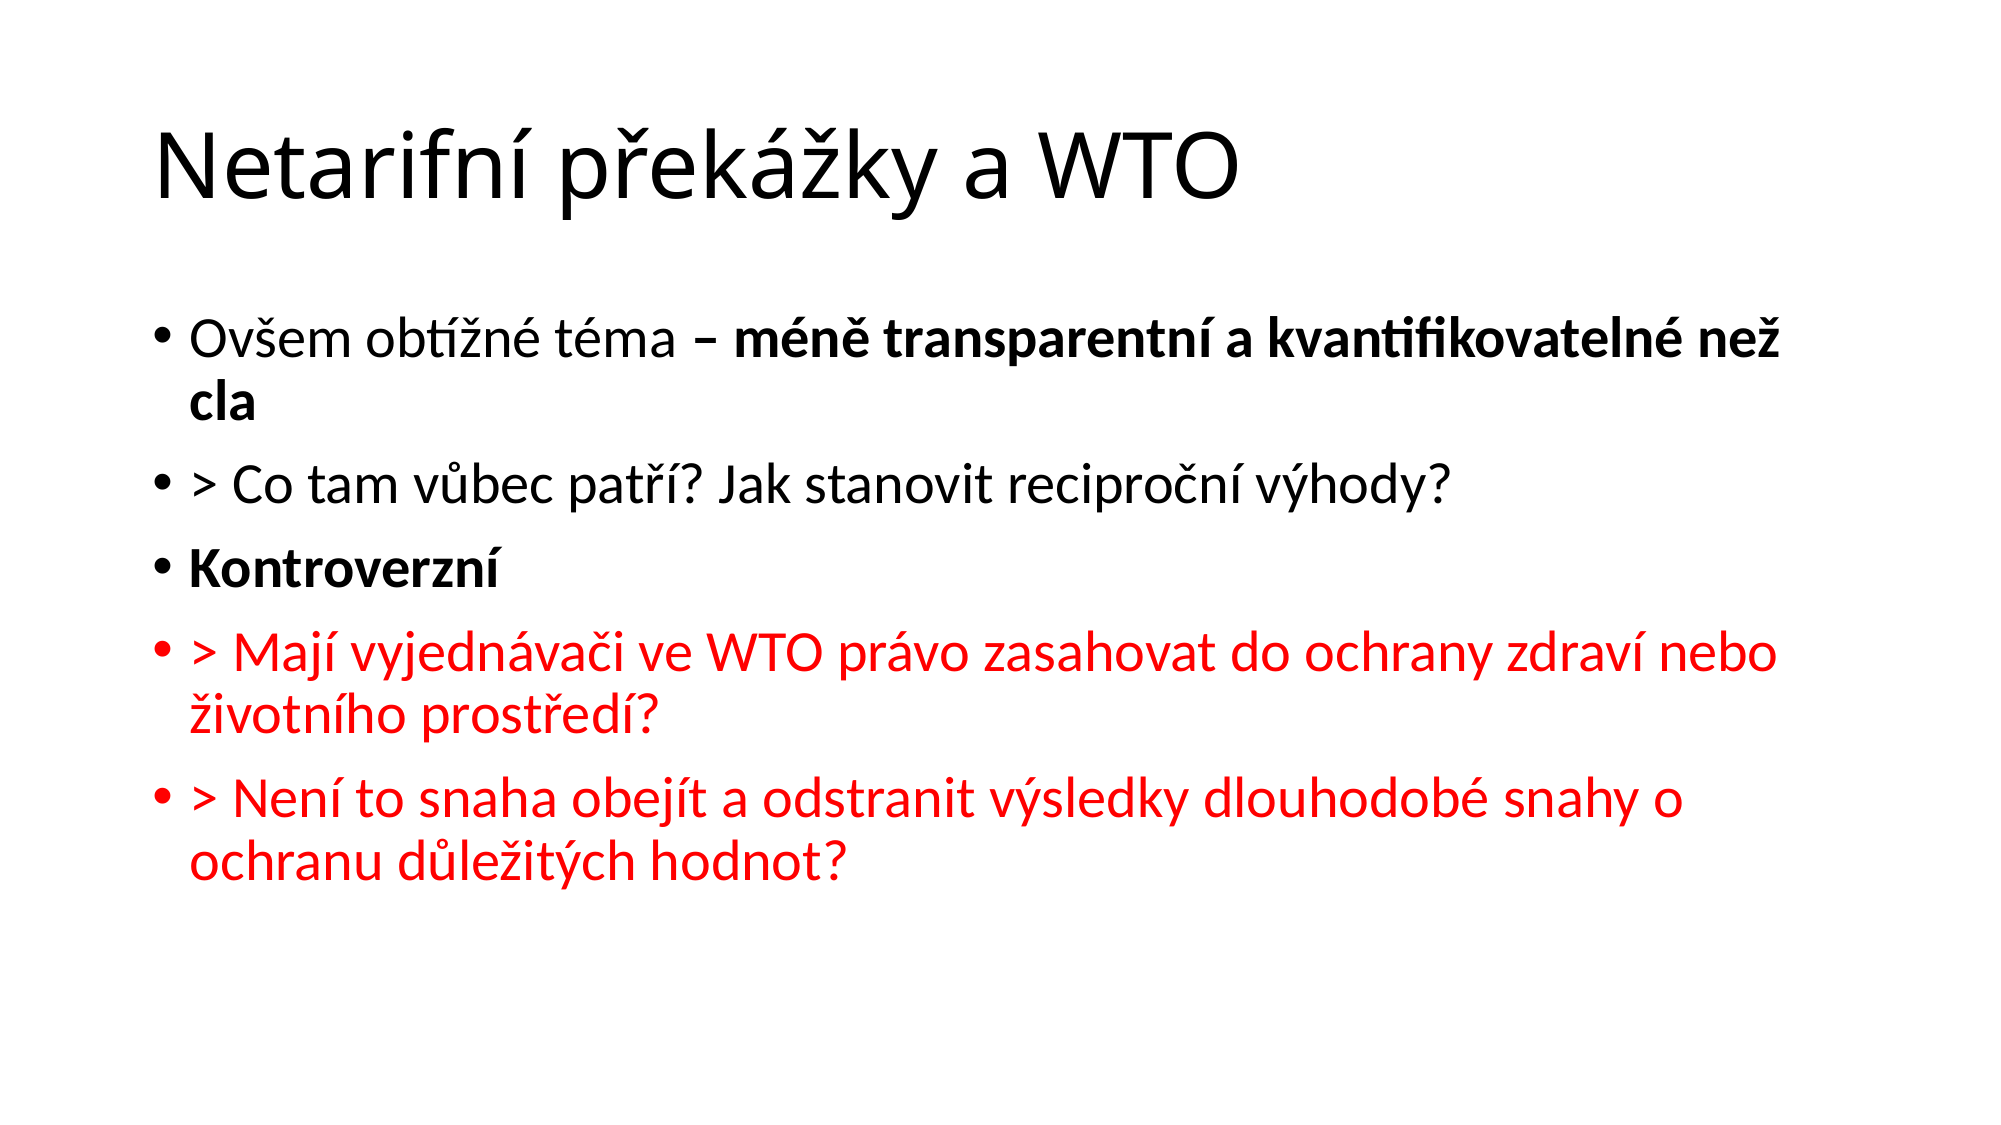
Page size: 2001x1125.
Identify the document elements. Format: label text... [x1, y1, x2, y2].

title Netarifní překážky a WTO [137, 59, 1863, 278]
list Ovšem obtížné téma – méně transparentní a kvantifikovatelné než cla > Co tam vůbec patří? Jak stanovit reciproční výhody? Kontroverzní > Mají vyjednávači ve WTO právo zasahovat do ochrany zdraví nebo životního prostředí? > Není to snaha obejít a odstranit výsledky dlouhodobé snahy o ochranu důležitých hodnot? [137, 299, 1863, 1014]
